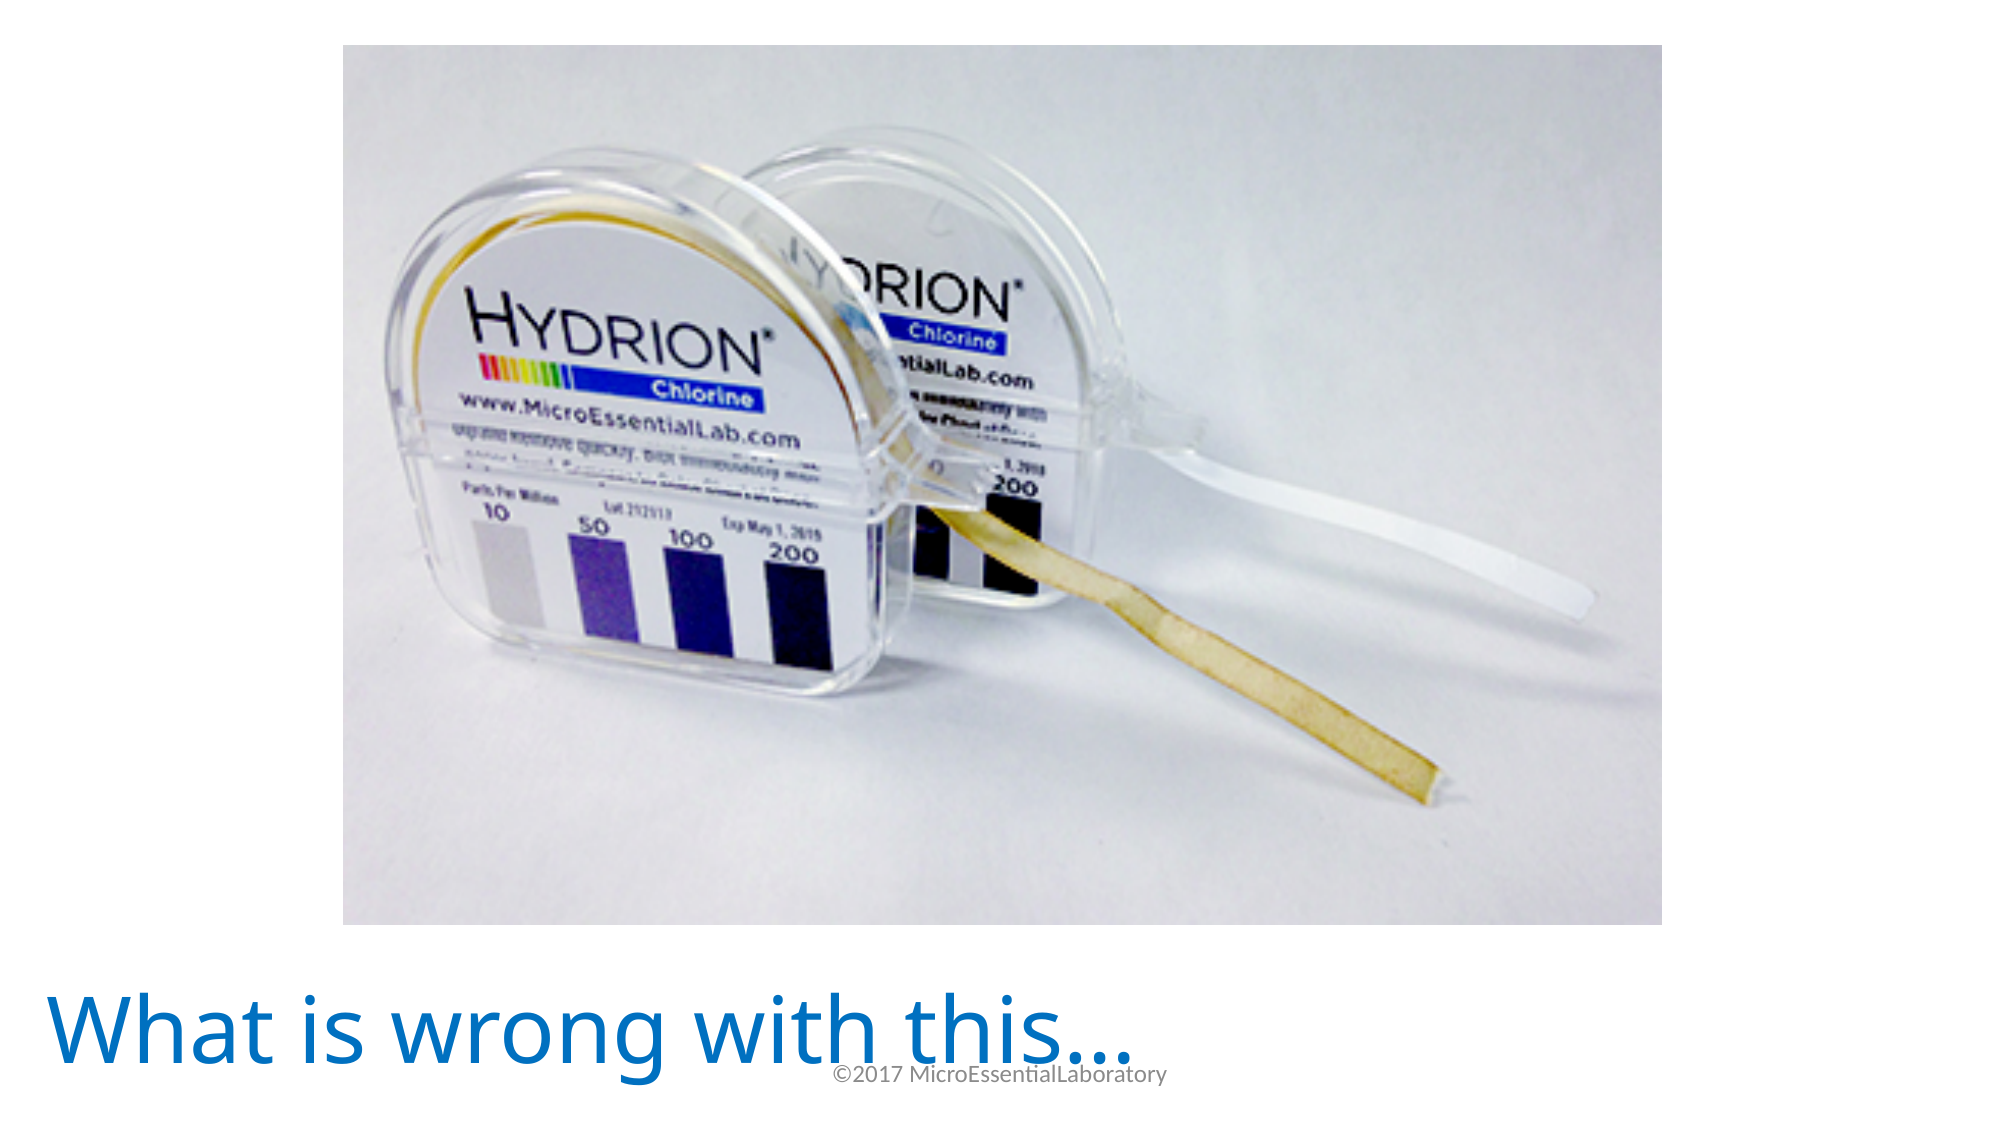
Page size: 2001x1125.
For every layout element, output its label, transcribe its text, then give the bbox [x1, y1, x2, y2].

footer ©2017 MicroEssentialLaboratory [662, 1042, 1338, 1103]
picture [343, 45, 1662, 925]
title What is wrong with this… [31, 924, 1338, 1091]
